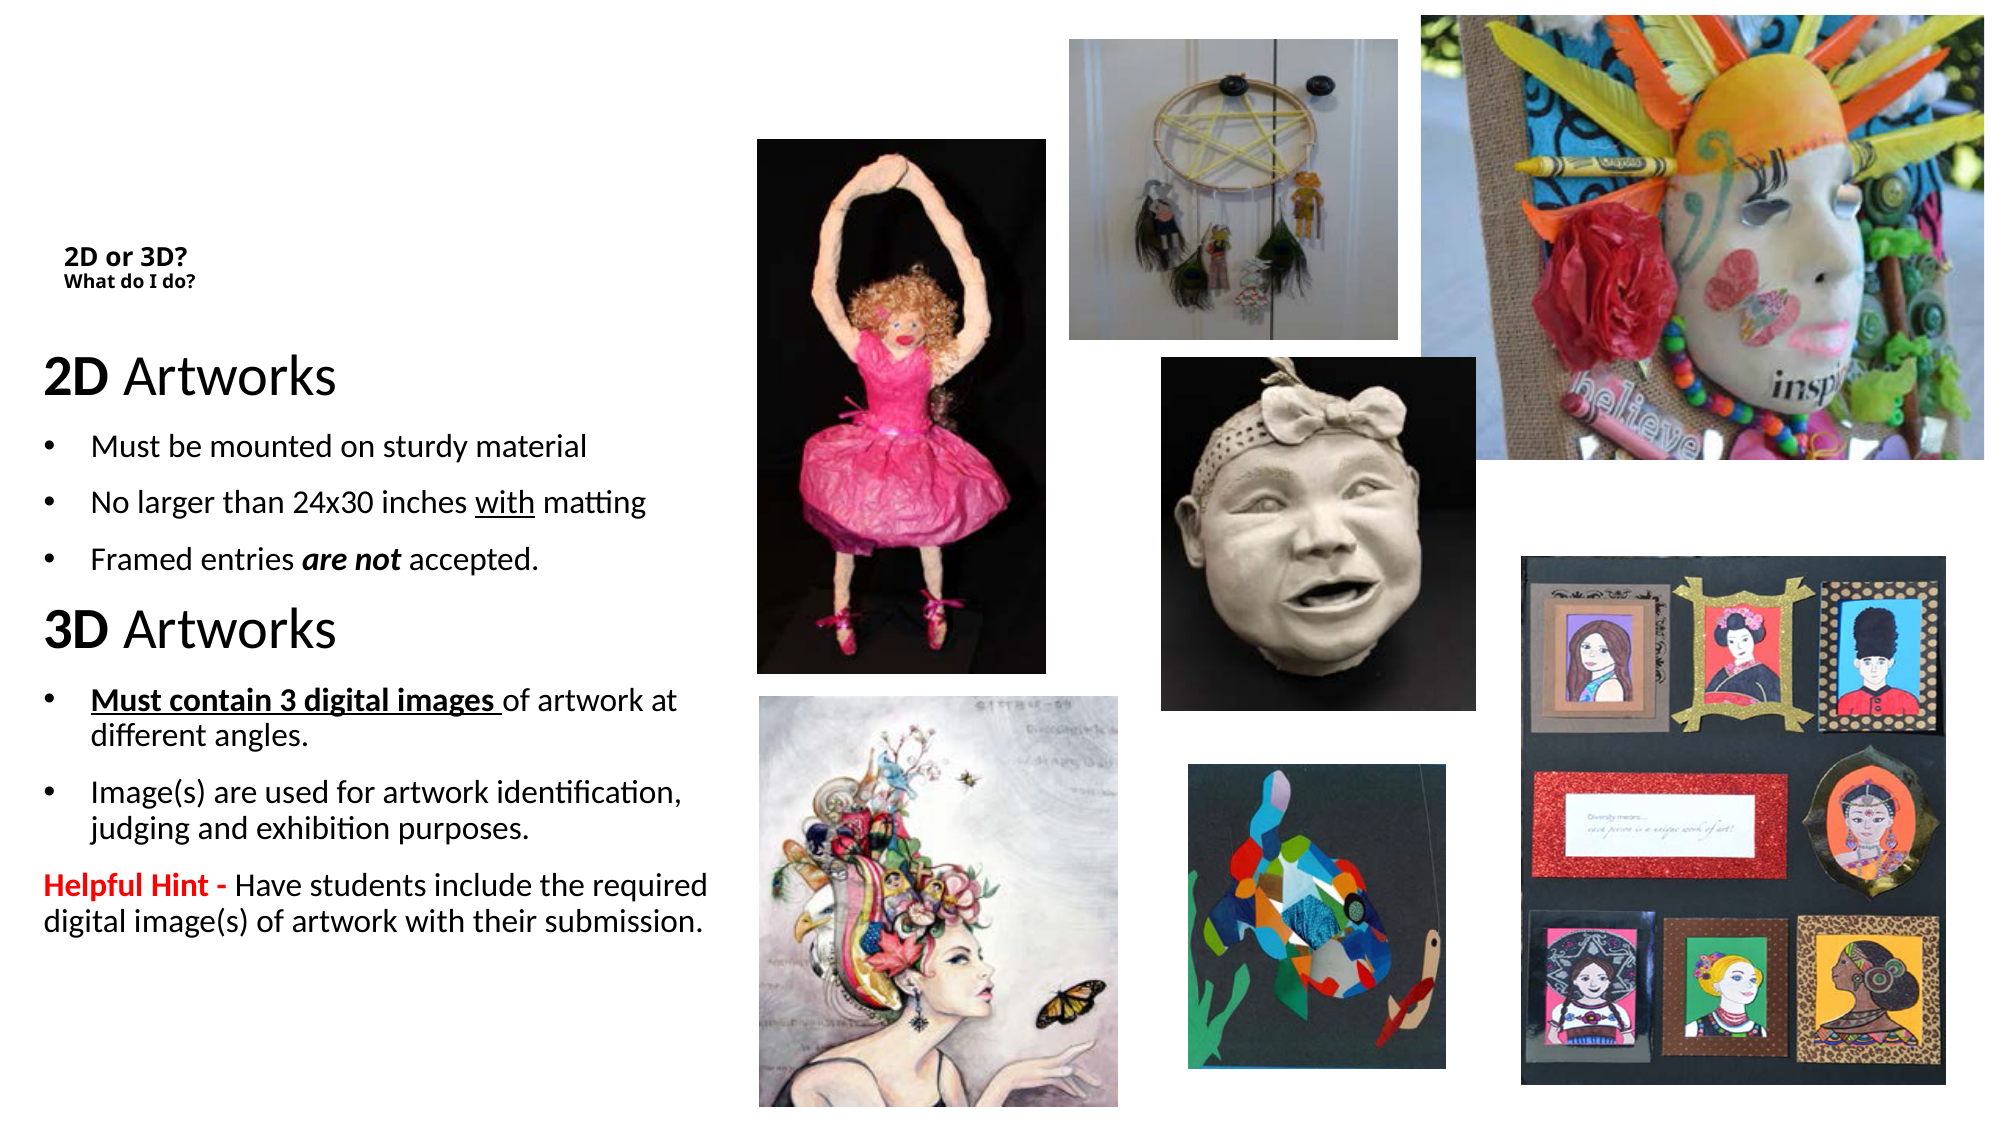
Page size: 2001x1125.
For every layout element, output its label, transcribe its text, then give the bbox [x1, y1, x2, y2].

picture [757, 139, 1046, 674]
list 2D Artworks Must be mounted on sturdy material No larger than 24x30 inches with matting Framed entries are not accepted. 3D Artworks Must contain 3 digital images of artwork at different angles. Image(s) are used for artwork identification, judging and exhibition purposes. Helpful Hint - Have students include the required digital image(s) of artwork with their submission. [28, 337, 783, 1085]
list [1521, 556, 1946, 1085]
picture [759, 696, 1118, 1107]
title 2D or 3D? What do I do? [49, 57, 783, 300]
picture [1188, 764, 1446, 1069]
picture [1069, 39, 1398, 340]
picture [1161, 14, 1985, 711]
